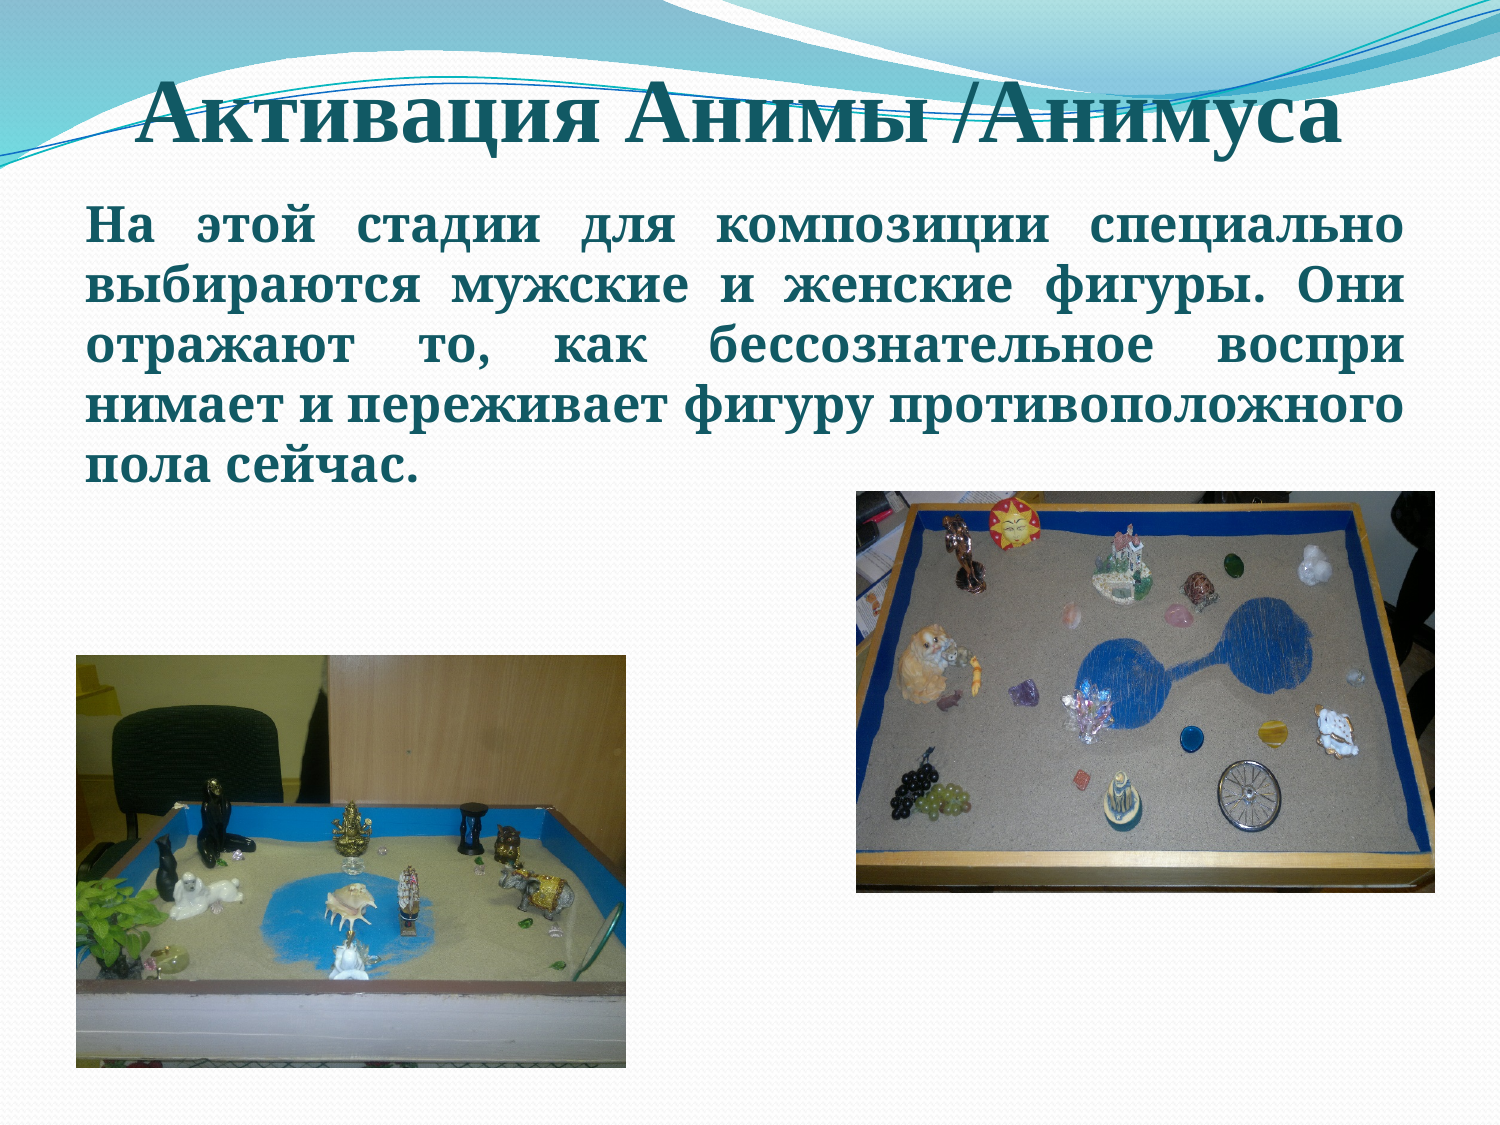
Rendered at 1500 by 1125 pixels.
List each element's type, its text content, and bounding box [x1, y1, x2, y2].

picture [855, 491, 1436, 893]
list На этой стадии для композиции специально выбираются мужские и женские фигуры. Они отражают то, как бессознательное воспри­нимает и переживает фигуру противоположного пола сейчас. [70, 184, 1421, 430]
title Активация Анимы /Анимуса [64, 42, 1416, 162]
picture [76, 655, 627, 1068]
